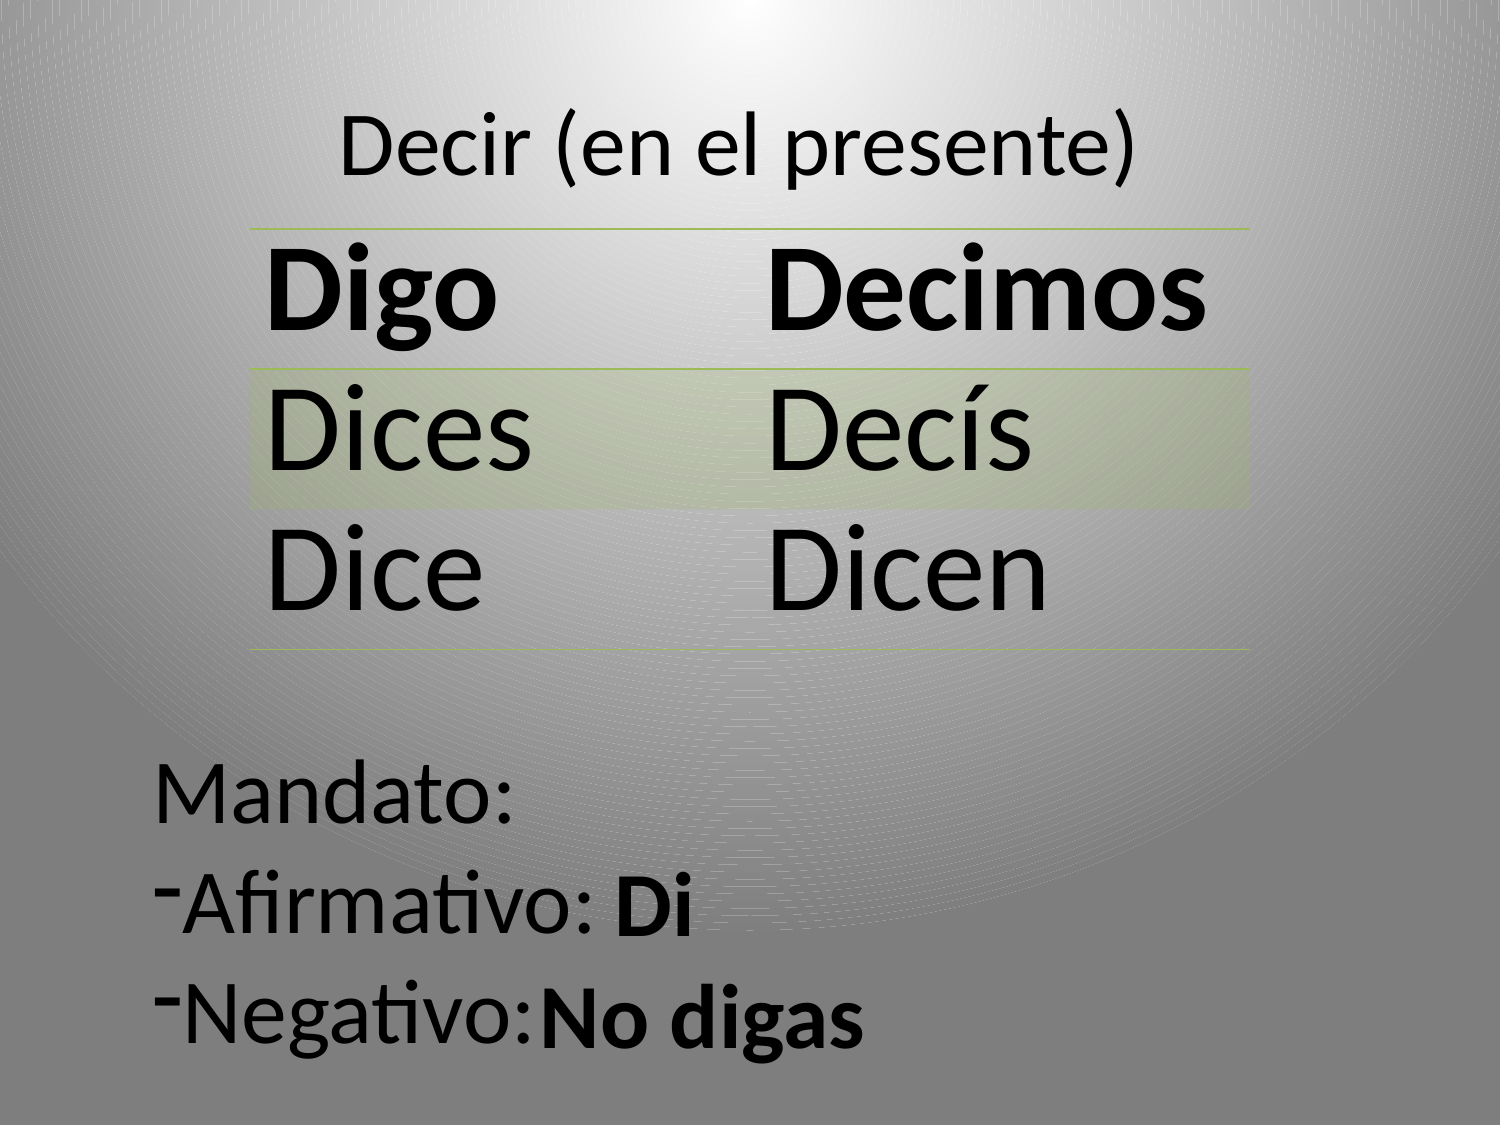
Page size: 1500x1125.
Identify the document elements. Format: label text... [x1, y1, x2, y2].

table_cell Decís [750, 370, 1250, 509]
table_header Decimos [750, 230, 1250, 368]
text_box No digas [525, 949, 950, 1075]
table_cell Dices [250, 370, 750, 509]
table_cell Dicen [750, 509, 1250, 649]
text_box Di [599, 837, 763, 949]
text_box Mandato: Afirmativo: Negativo: [137, 724, 1363, 1070]
table_header Digo [250, 230, 750, 368]
table_cell Dice [250, 509, 750, 649]
title Decir (en el presente) [75, 45, 1425, 233]
